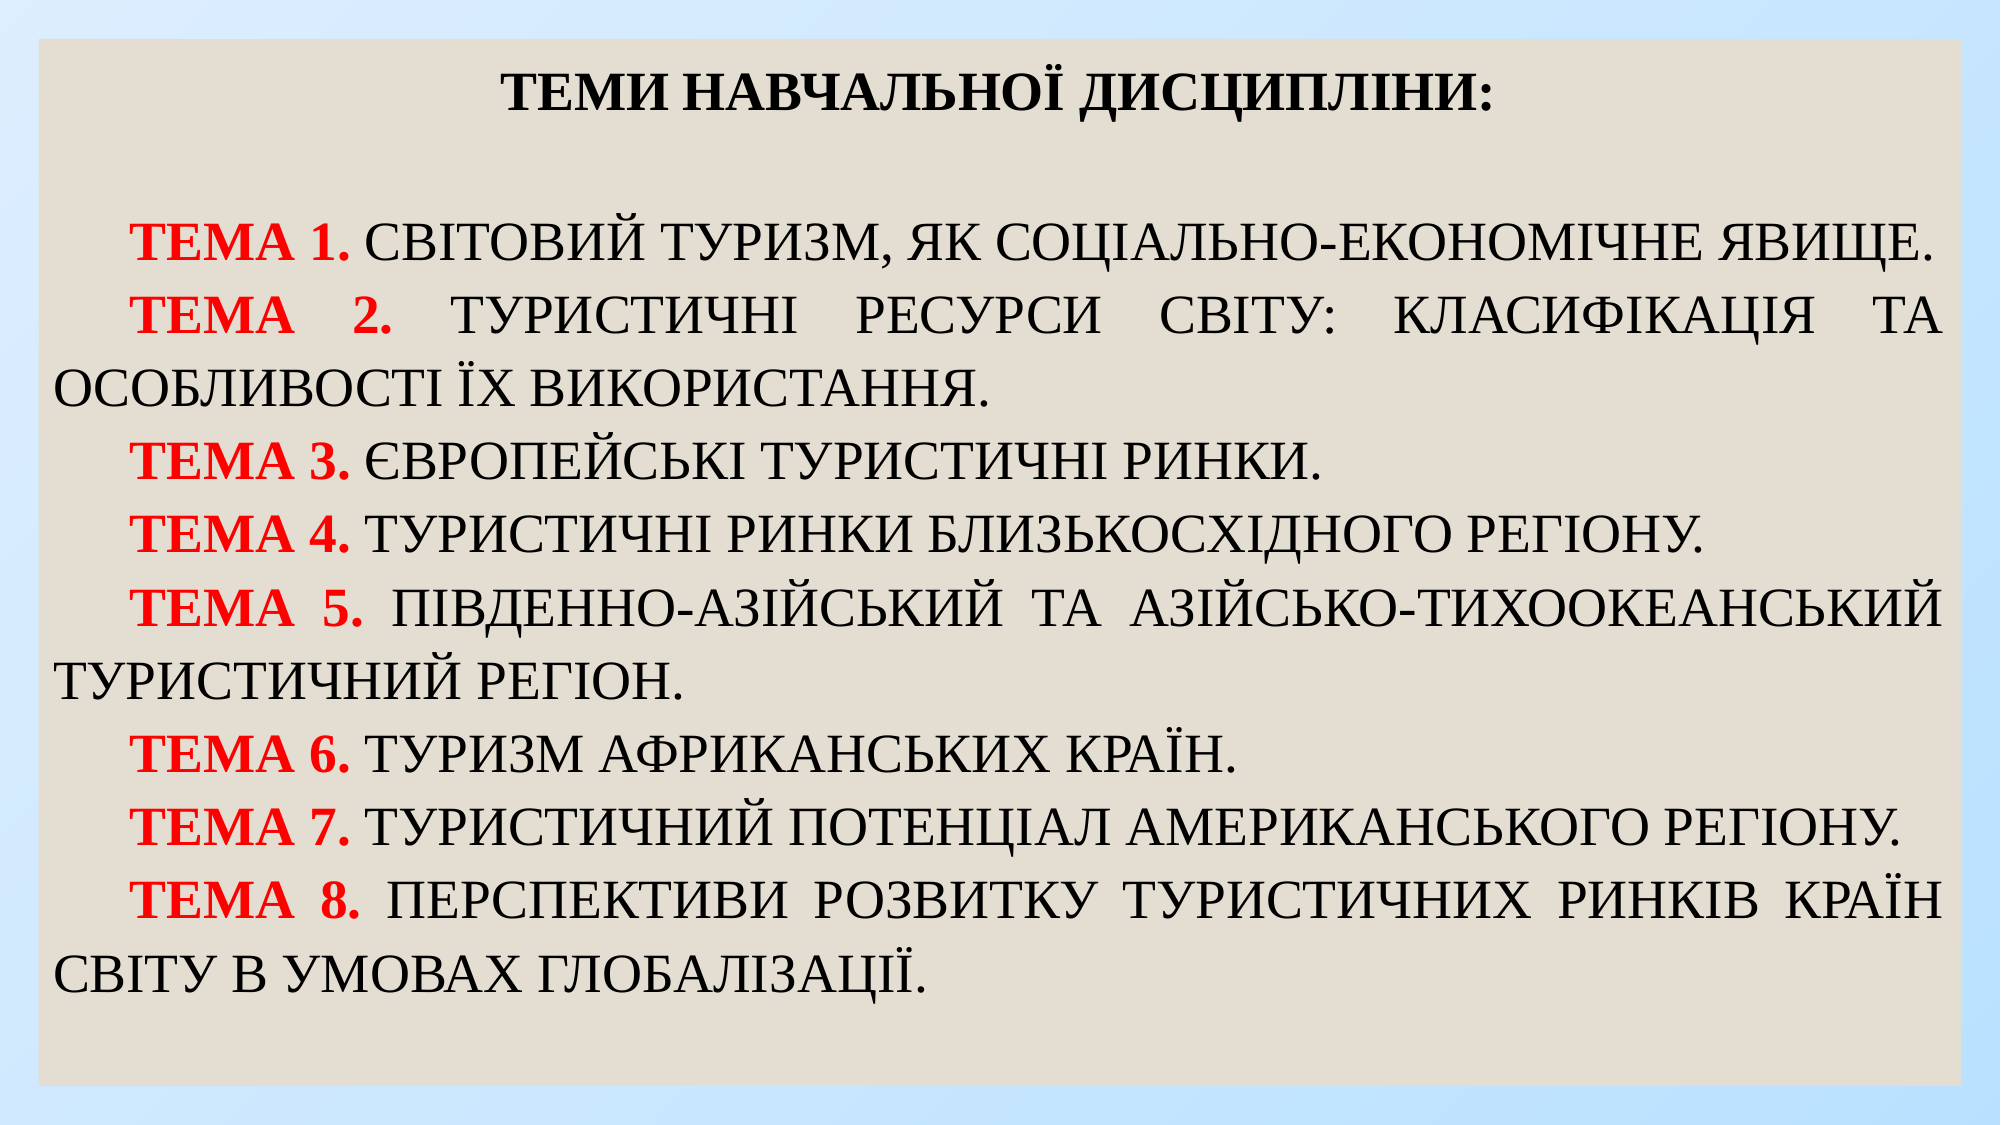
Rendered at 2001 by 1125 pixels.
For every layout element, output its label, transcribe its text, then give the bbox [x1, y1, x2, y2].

list ТЕМИ НАВЧАЛЬНОЇ ДИСЦИПЛІНИ: ТЕМА 1. СВІТОВИЙ ТУРИЗМ, ЯК СОЦІАЛЬНО-ЕКОНОМІЧНЕ ЯВИЩЕ. ТЕМА 2. ТУРИСТИЧНІ РЕСУРСИ СВІТУ: КЛАСИФІКАЦІЯ ТА ОСОБЛИВОСТІ ЇХ ВИКОРИСТАННЯ. ТЕМА 3. ЄВРОПЕЙСЬКІ ТУРИСТИЧНІ РИНКИ. ТЕМА 4. ТУРИСТИЧНІ РИНКИ БЛИЗЬКОСХІДНОГО РЕГІОНУ. ТЕМА 5. ПІВДЕННО-АЗІЙСЬКИЙ ТА АЗІЙСЬКО-ТИХООКЕАНСЬКИЙ ТУРИСТИЧНИЙ РЕГІОН. ТЕМА 6. ТУРИЗМ АФРИКАНСЬКИХ КРАЇН. ТЕМА 7. ТУРИСТИЧНИЙ ПОТЕНЦІАЛ АМЕРИКАНСЬКОГО РЕГІОНУ. ТЕМА 8. ПЕРСПЕКТИВИ РОЗВИТКУ ТУРИСТИЧНИХ РИНКІВ КРАЇН СВІТУ В УМОВАХ ГЛОБАЛІЗАЦІЇ. [38, 40, 1960, 1086]
